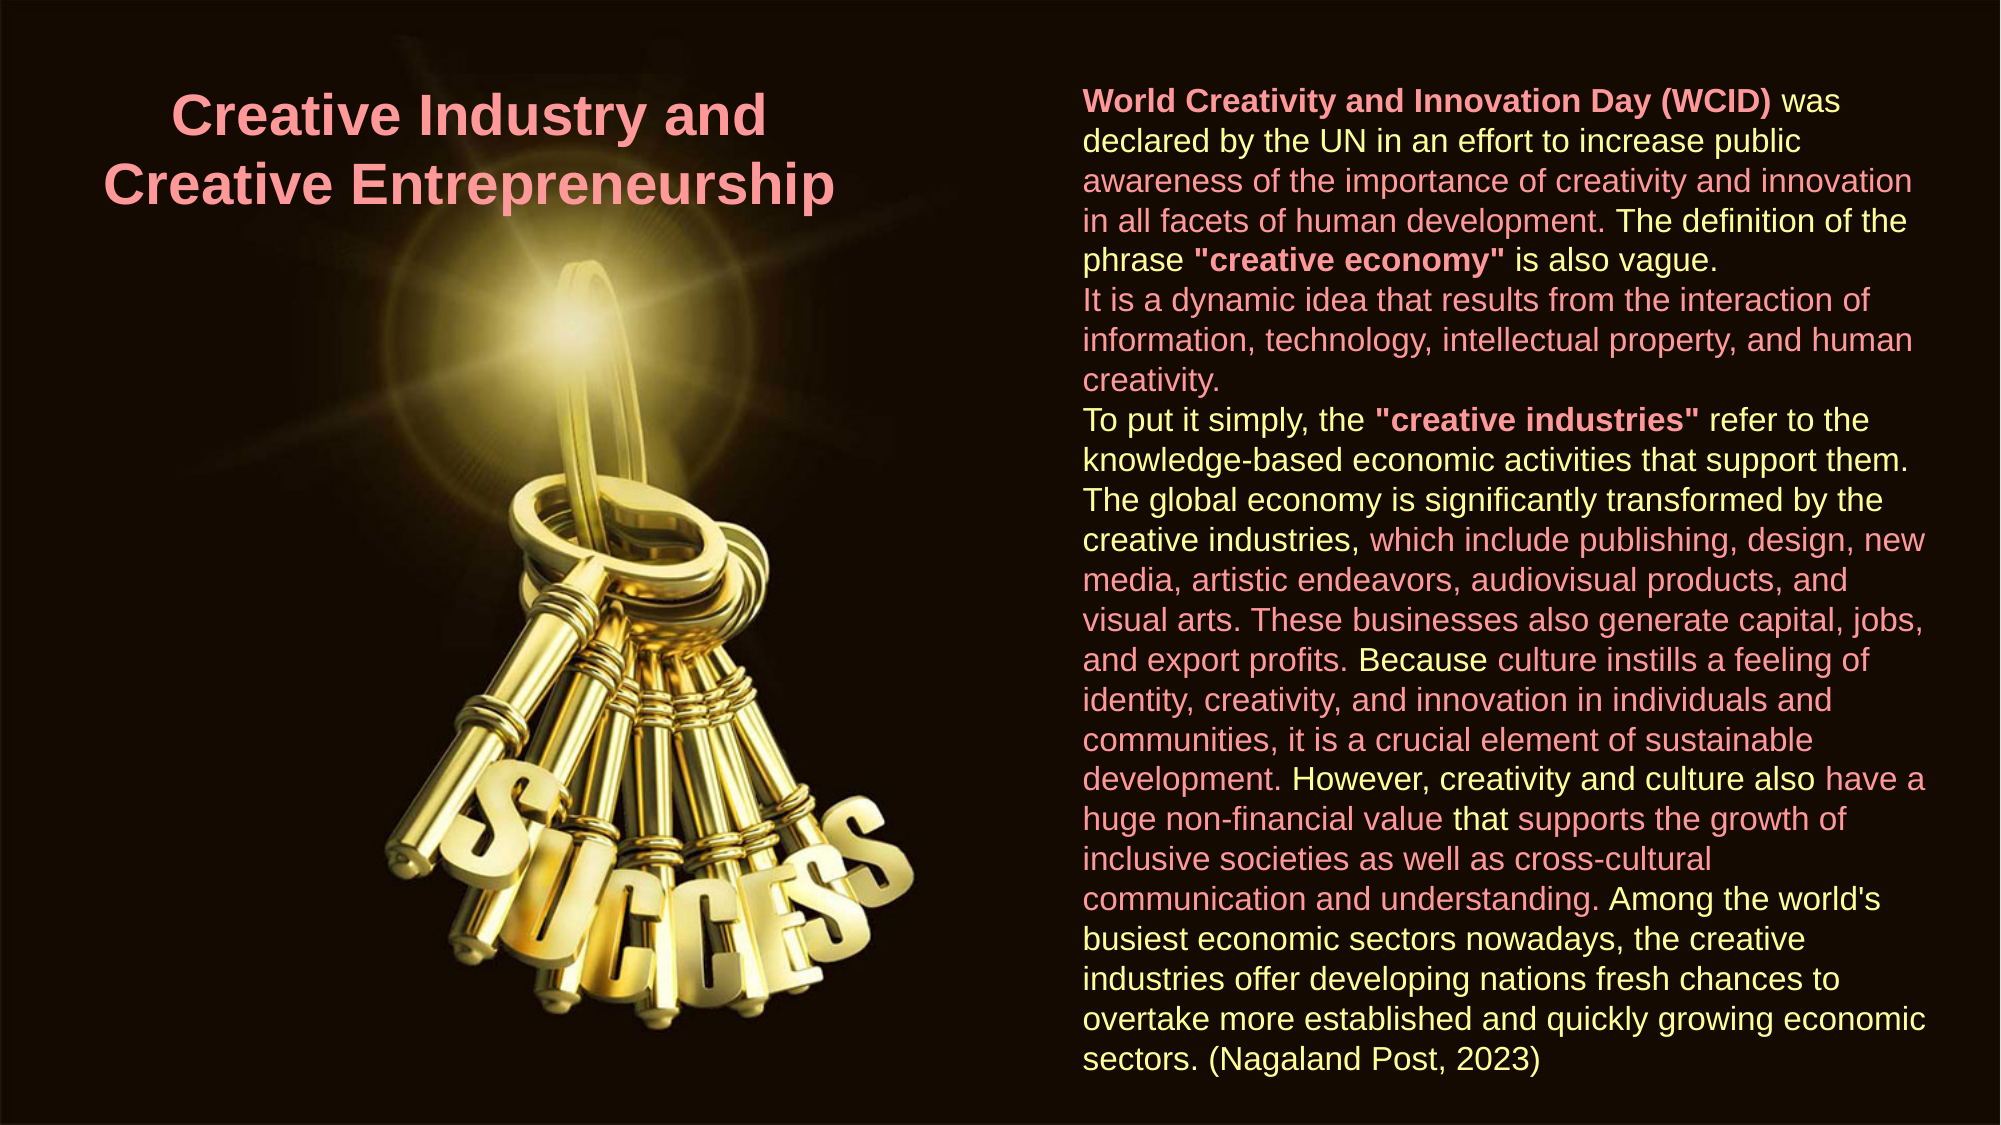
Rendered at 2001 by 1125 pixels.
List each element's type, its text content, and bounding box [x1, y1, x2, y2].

picture [0, 0, 2001, 1125]
text_box World Creativity and Innovation Day (WCID) was declared by the UN in an effort to increase public awareness of the importance of creativity and innovation in all facets of human development. The definition of the phrase "creative economy" is also vague. It is a dynamic idea that results from the interaction of information, technology, intellectual property, and human creativity. To put it simply, the "creative industries" refer to the knowledge-based economic activities that support them. The global economy is significantly transformed by the creative industries, which include publishing, design, new media, artistic endeavors, audiovisual products, and visual arts. These businesses also generate capital, jobs, and export profits. Because culture instills a feeling of identity, creativity, and innovation in individuals and communities, it is a crucial element of sustainable development. However, creativity and culture also have a huge non-financial value that supports the growth of inclusive societies as well as cross-cultural communication and understanding. Among the world's busiest economic sectors nowadays, the creative industries offer developing nations fresh chances to overtake more established and quickly growing economic sectors. (Nagaland Post, 2023) [1067, 71, 1950, 1085]
text_box Creative Industry and Creative Entrepreneurship [87, 69, 853, 224]
